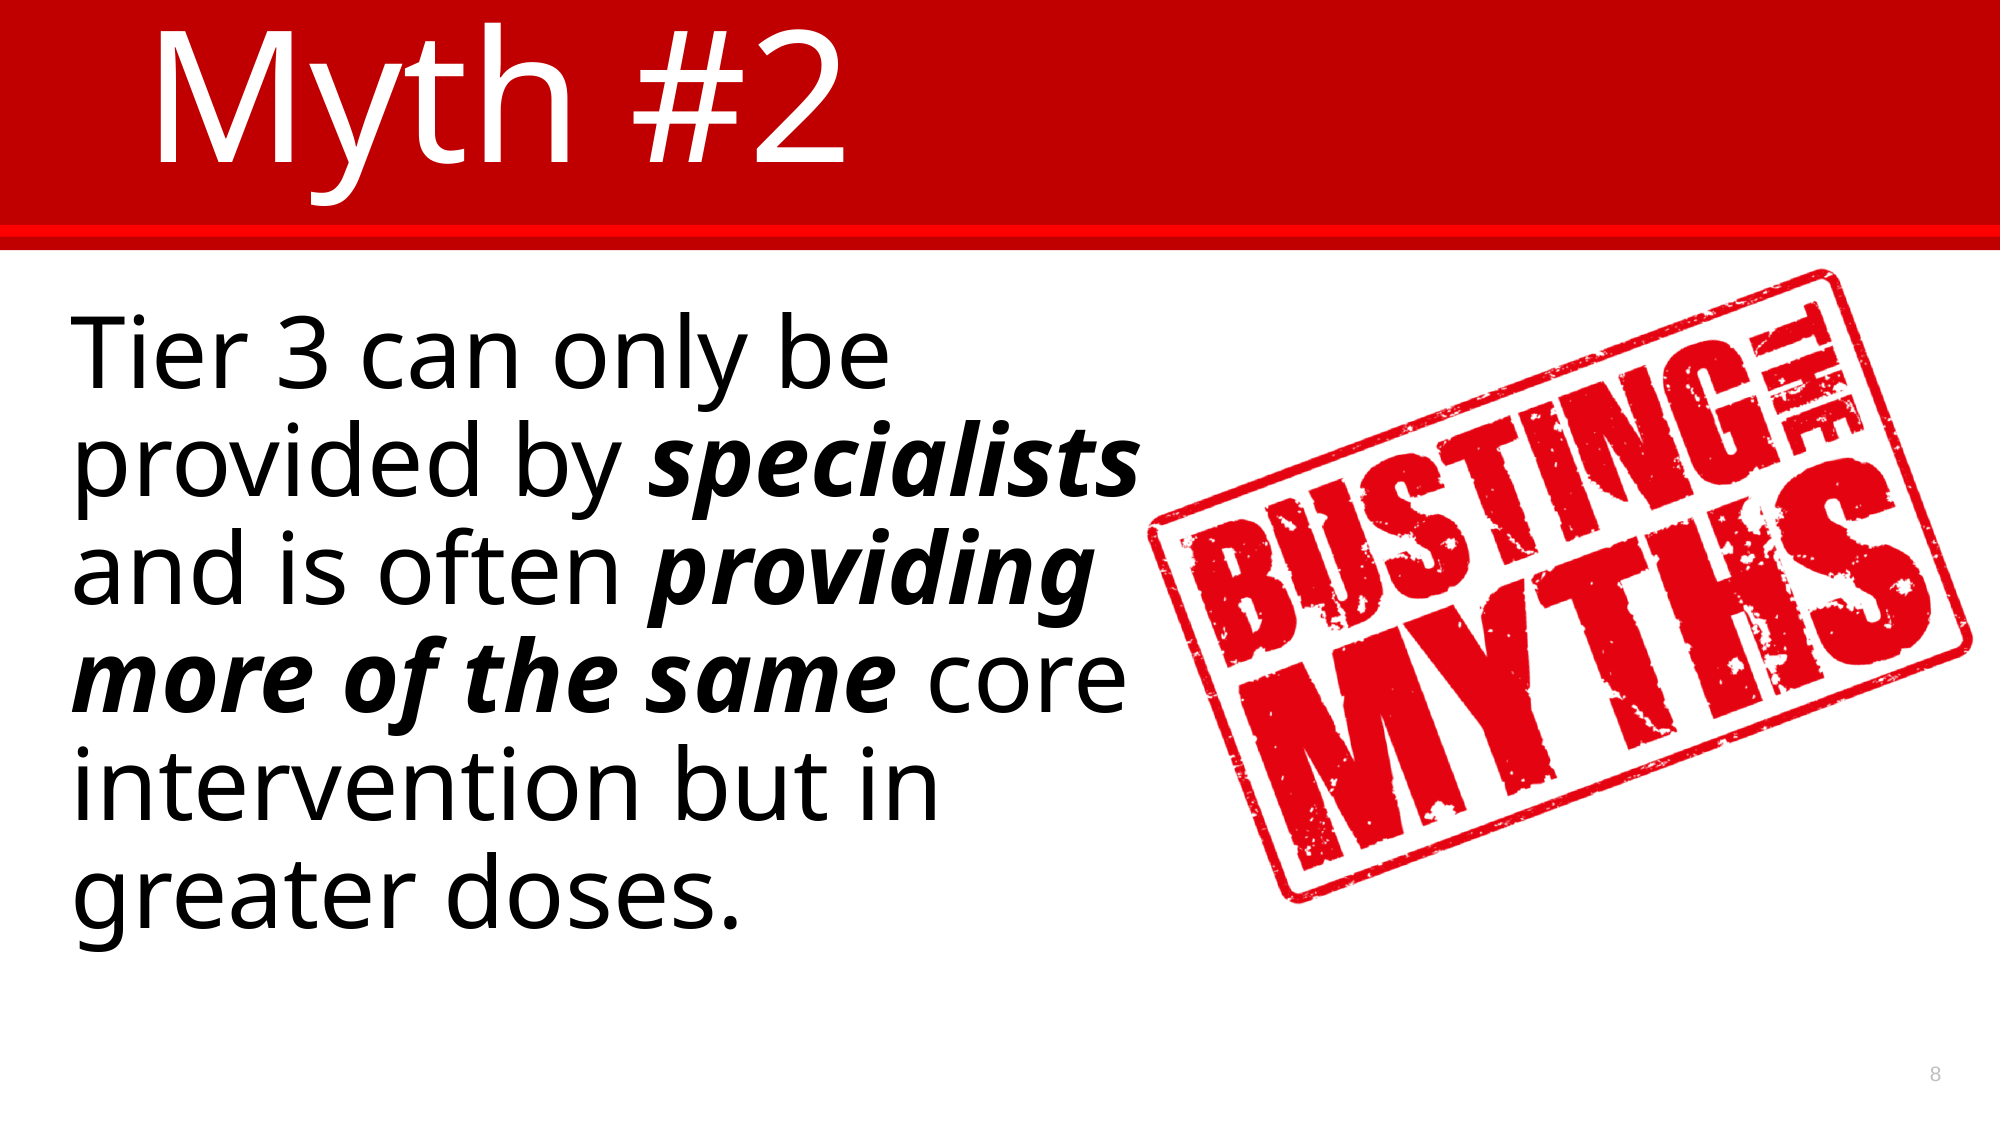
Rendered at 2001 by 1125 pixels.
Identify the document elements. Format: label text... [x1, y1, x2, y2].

list Tier 3 can only be provided by specialists and is often providing more of the same core intervention but in greater doses. [55, 294, 1163, 671]
picture [1120, 252, 1999, 921]
slide_number 8 [1914, 1067, 1950, 1093]
title Myth #2 [128, 39, 1704, 210]
